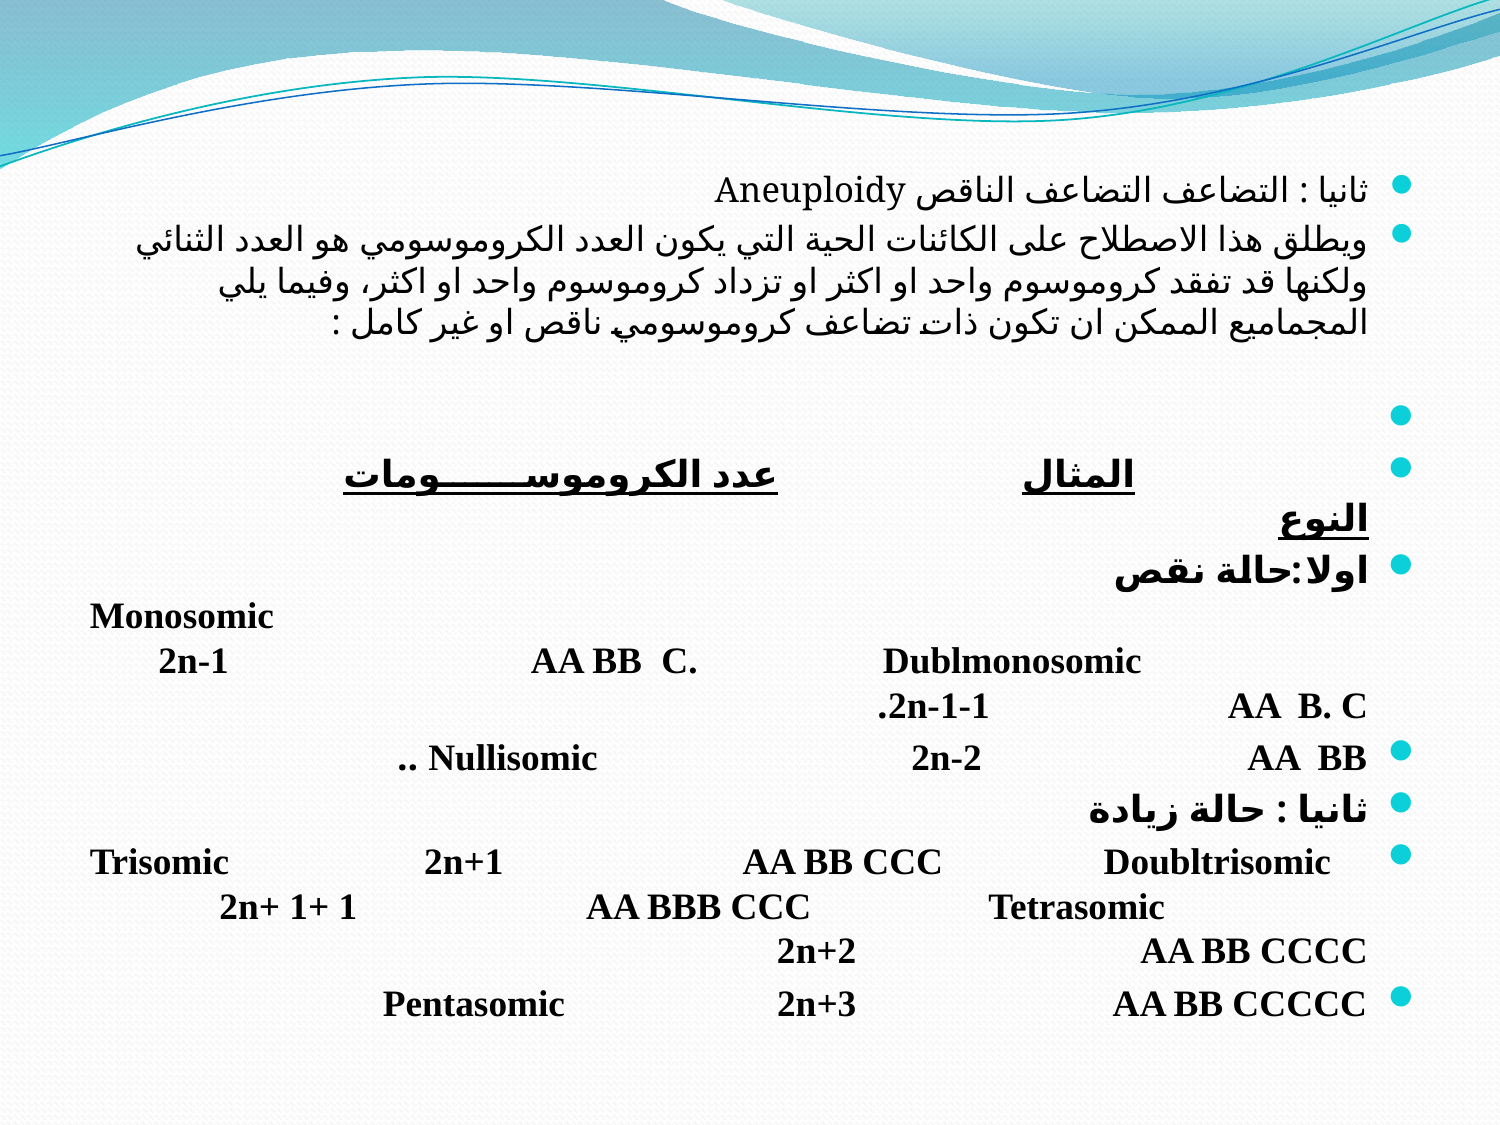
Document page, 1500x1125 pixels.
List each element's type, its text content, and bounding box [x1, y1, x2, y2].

list ثانيا : التضاعف التضاعف الناقص Aneuploidy ويطلق هذا الاصطلاح على الكائنات الحية التي يكون العدد الكروموسومي هو العدد الثنائي ولكنها قد تفقد كروموسوم واحد او اكثر او تزداد كروموسوم واحد او اكثر، وفيما يلي المجماميع الممكن ان تكون ذات تضاعف كروموسومي ناقص او غير كامل : المثال عدد الكروموسومات النوع اولا:حالة نقص Monosomic 2n-1 AA BB C. Dublmonosomic 2n-1-1 AA B. C. Nullisomic 2n-2 AA BB .. ثانيا : حالة زيادة Trisomic 2n+1 AA BB CCC Doubltrisomic 2n+ 1+ 1 AA BBB CCC Tetrasomic 2n+2 AA BB CCCC Pentasomic 2n+3 AA BB CCCCC [75, 160, 1425, 1038]
